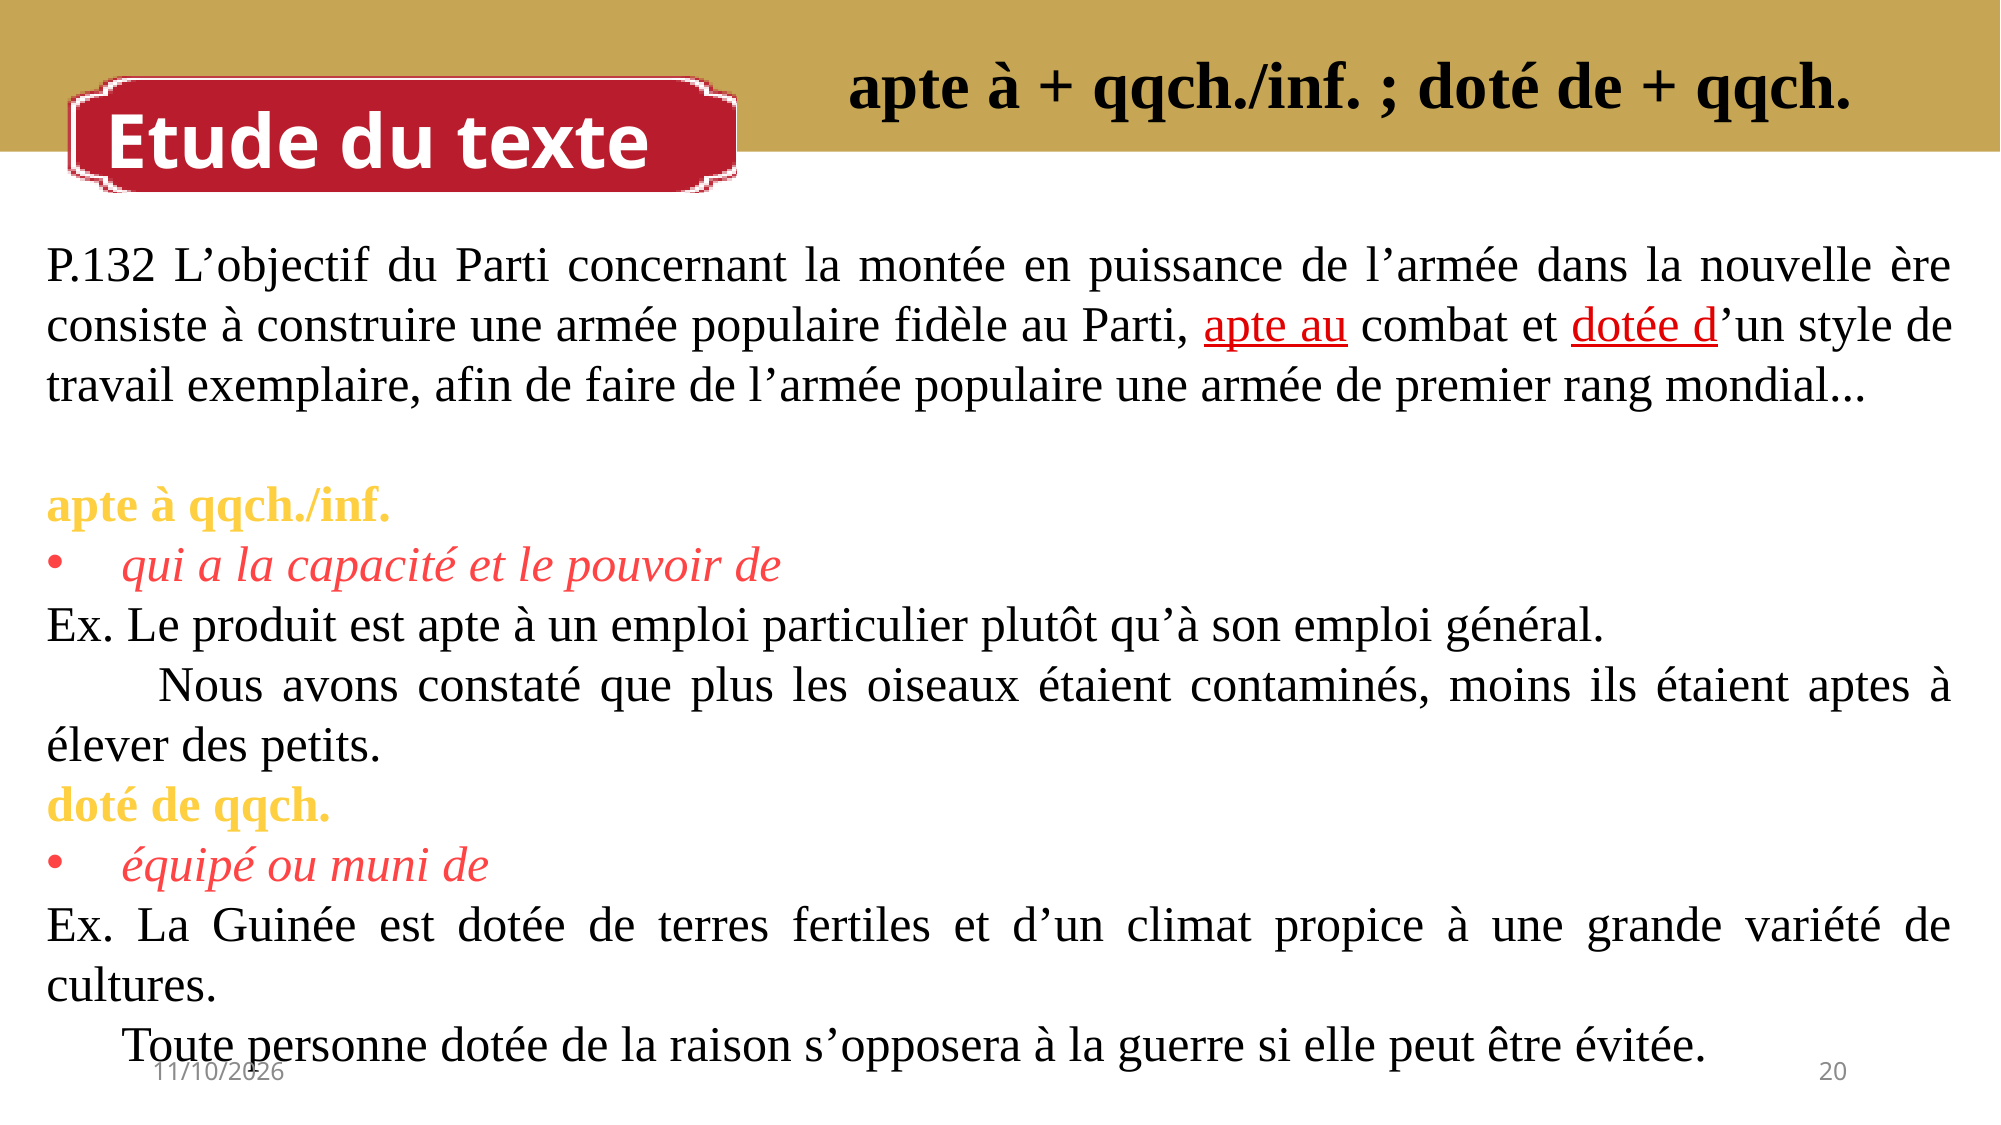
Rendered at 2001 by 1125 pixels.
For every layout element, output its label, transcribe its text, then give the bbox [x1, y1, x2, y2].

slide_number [137, 1042, 588, 1103]
picture [67, 76, 737, 193]
text_box apte à + qqch./inf. ; doté de + qqch. [833, 34, 1910, 140]
slide_number 20 [1412, 1042, 1863, 1103]
text_box [0, 0, 2000, 153]
text_box P.132 L’objectif du Parti concernant la montée en puissance de l’armée dans la nouvelle ère consiste à construire une armée populaire fidèle au Parti, apte au combat et dotée d’un style de travail exemplaire, afin de faire de l’armée populaire une armée de premier rang mondial... apte à qqch./inf. qui a la capacité et le pouvoir de Ex. Le produit est apte à un emploi particulier plutôt qu’à son emploi général. Nous avons constaté que plus les oiseaux étaient contaminés, moins ils étaient aptes à élever des petits. doté de qqch. équipé ou muni de Ex. La Guinée est dotée de terres fertiles et d’un climat propice à une grande variété de cultures. Toute personne dotée de la raison s’opposera à la guerre si elle peut être évitée. [31, 224, 1969, 1011]
